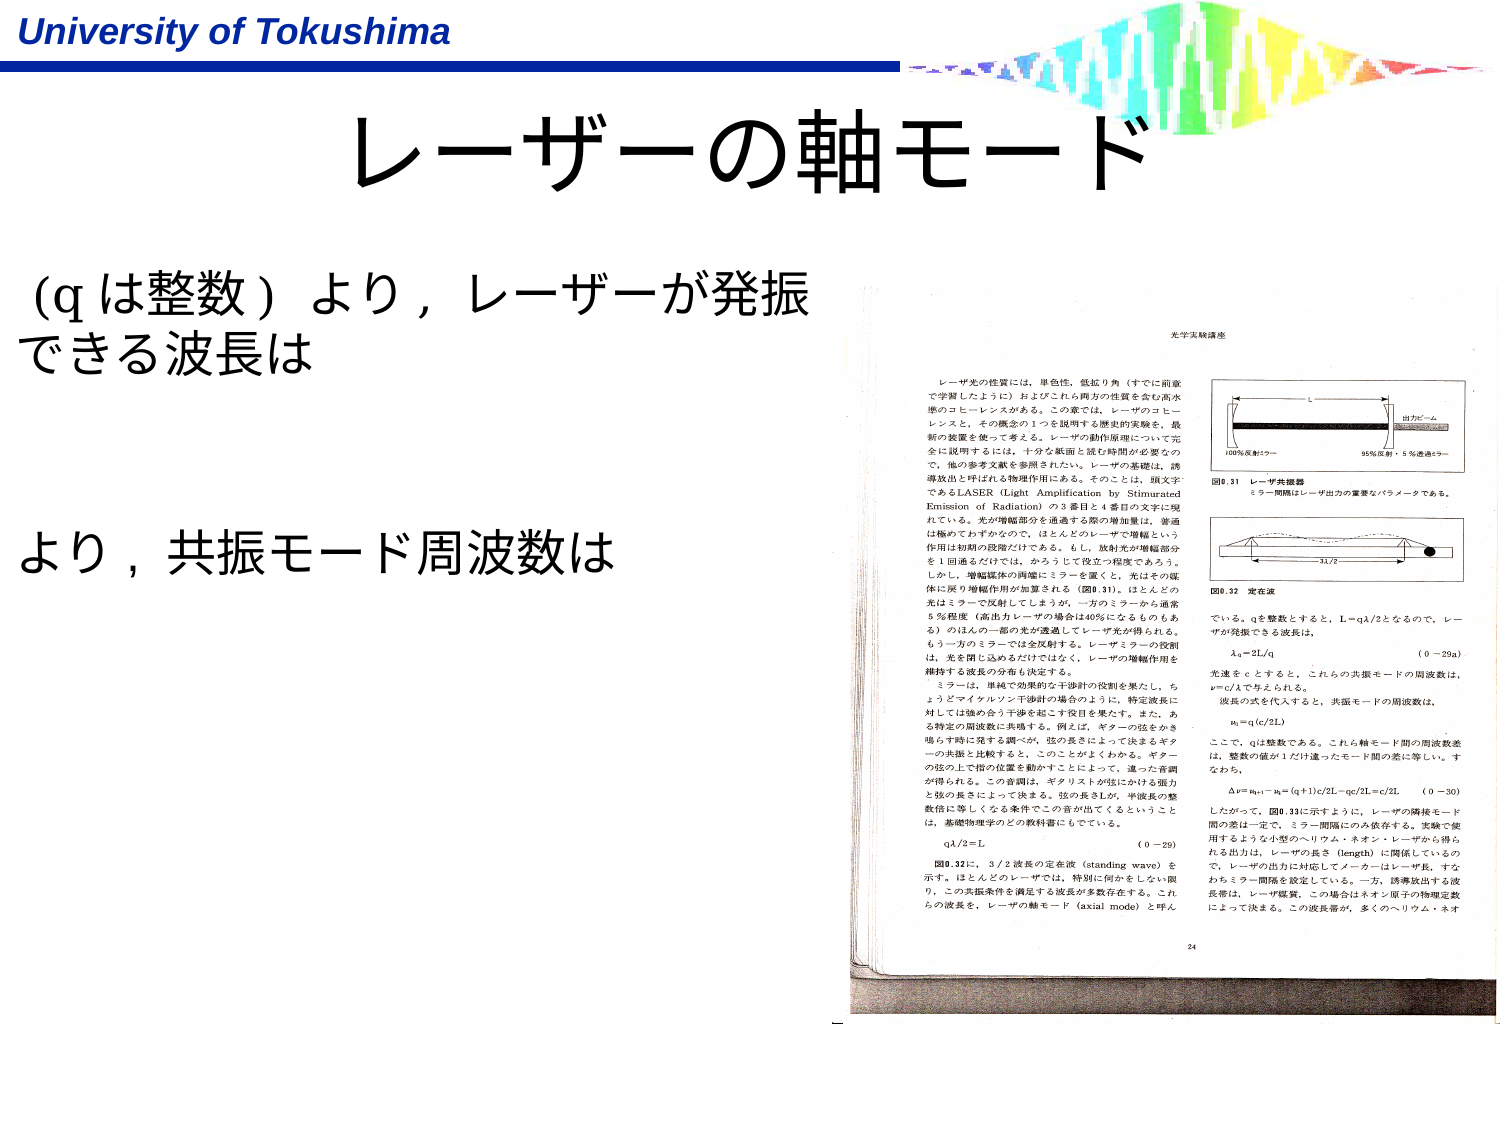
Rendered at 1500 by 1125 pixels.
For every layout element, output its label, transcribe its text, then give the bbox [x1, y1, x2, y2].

picture [900, 0, 1500, 138]
title レーザーの軸モード [111, 89, 1388, 211]
picture [832, 286, 1500, 1024]
